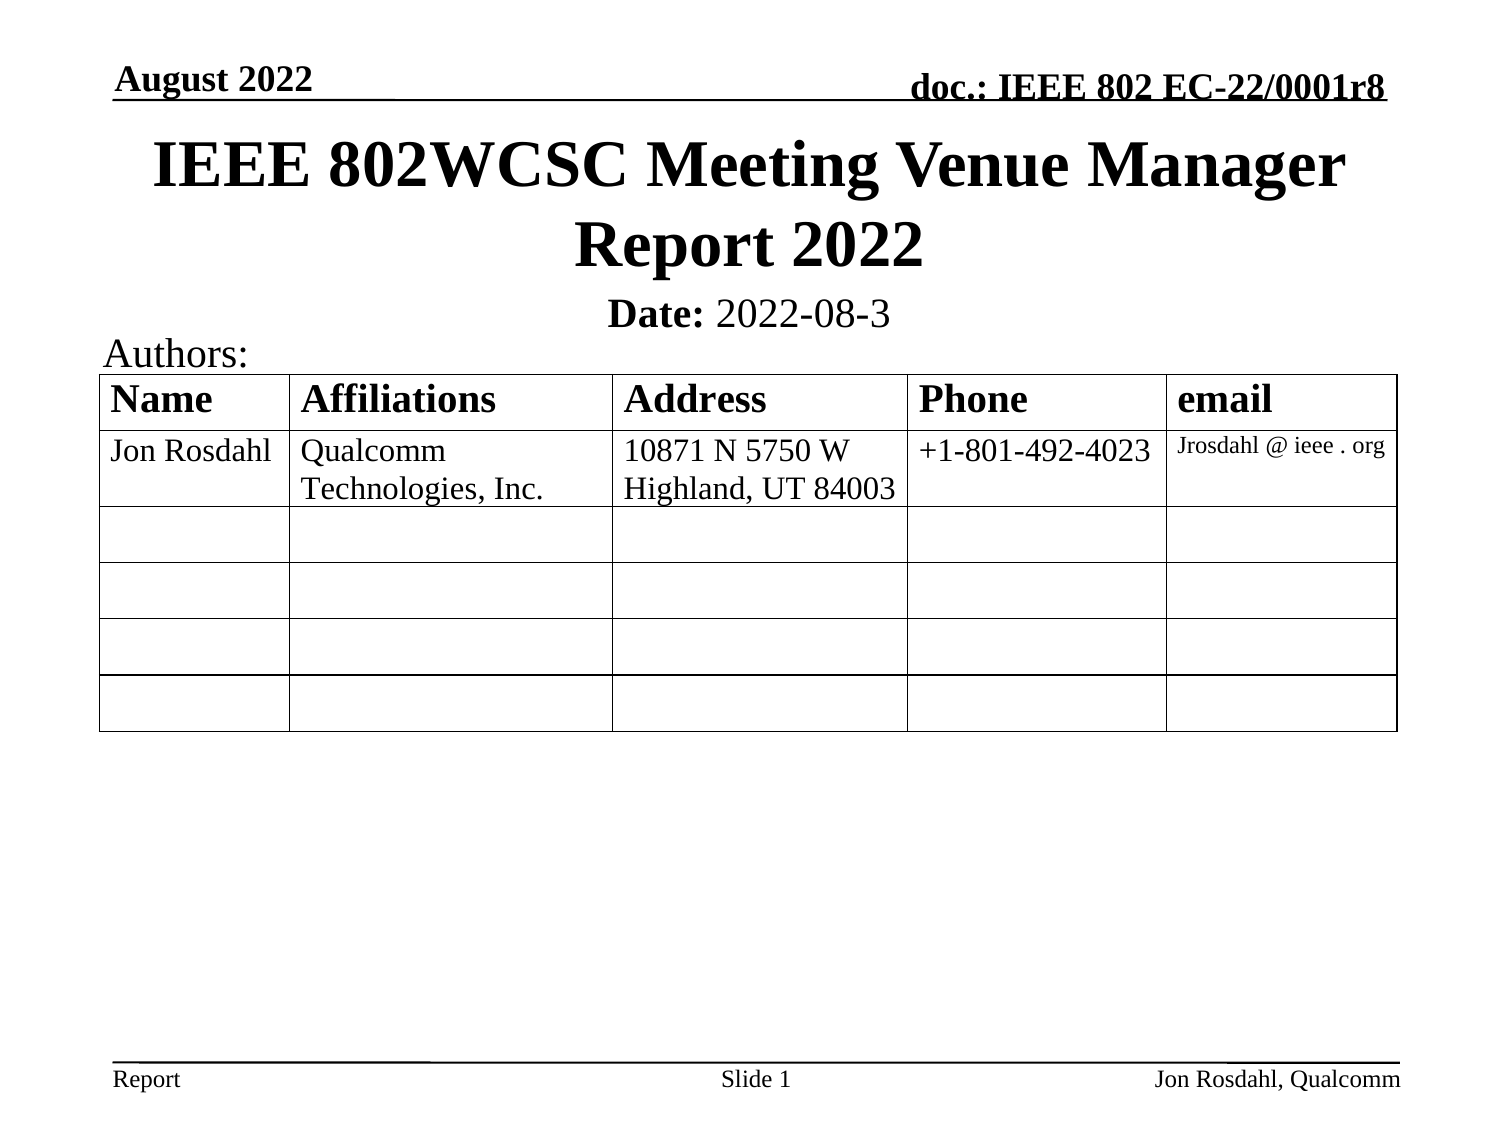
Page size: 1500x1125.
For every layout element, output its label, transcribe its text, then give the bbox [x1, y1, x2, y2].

text_box Authors: [87, 318, 325, 372]
title IEEE 802WCSC Meeting Venue Manager Report 2022 [112, 112, 1388, 288]
slide_number Slide 1 [712, 1061, 800, 1123]
footer Jon Rosdahl, Qualcomm [902, 1061, 1402, 1093]
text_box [83, 373, 1417, 783]
list Date: 2022-08-3 [111, 277, 1387, 344]
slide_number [114, 54, 493, 100]
